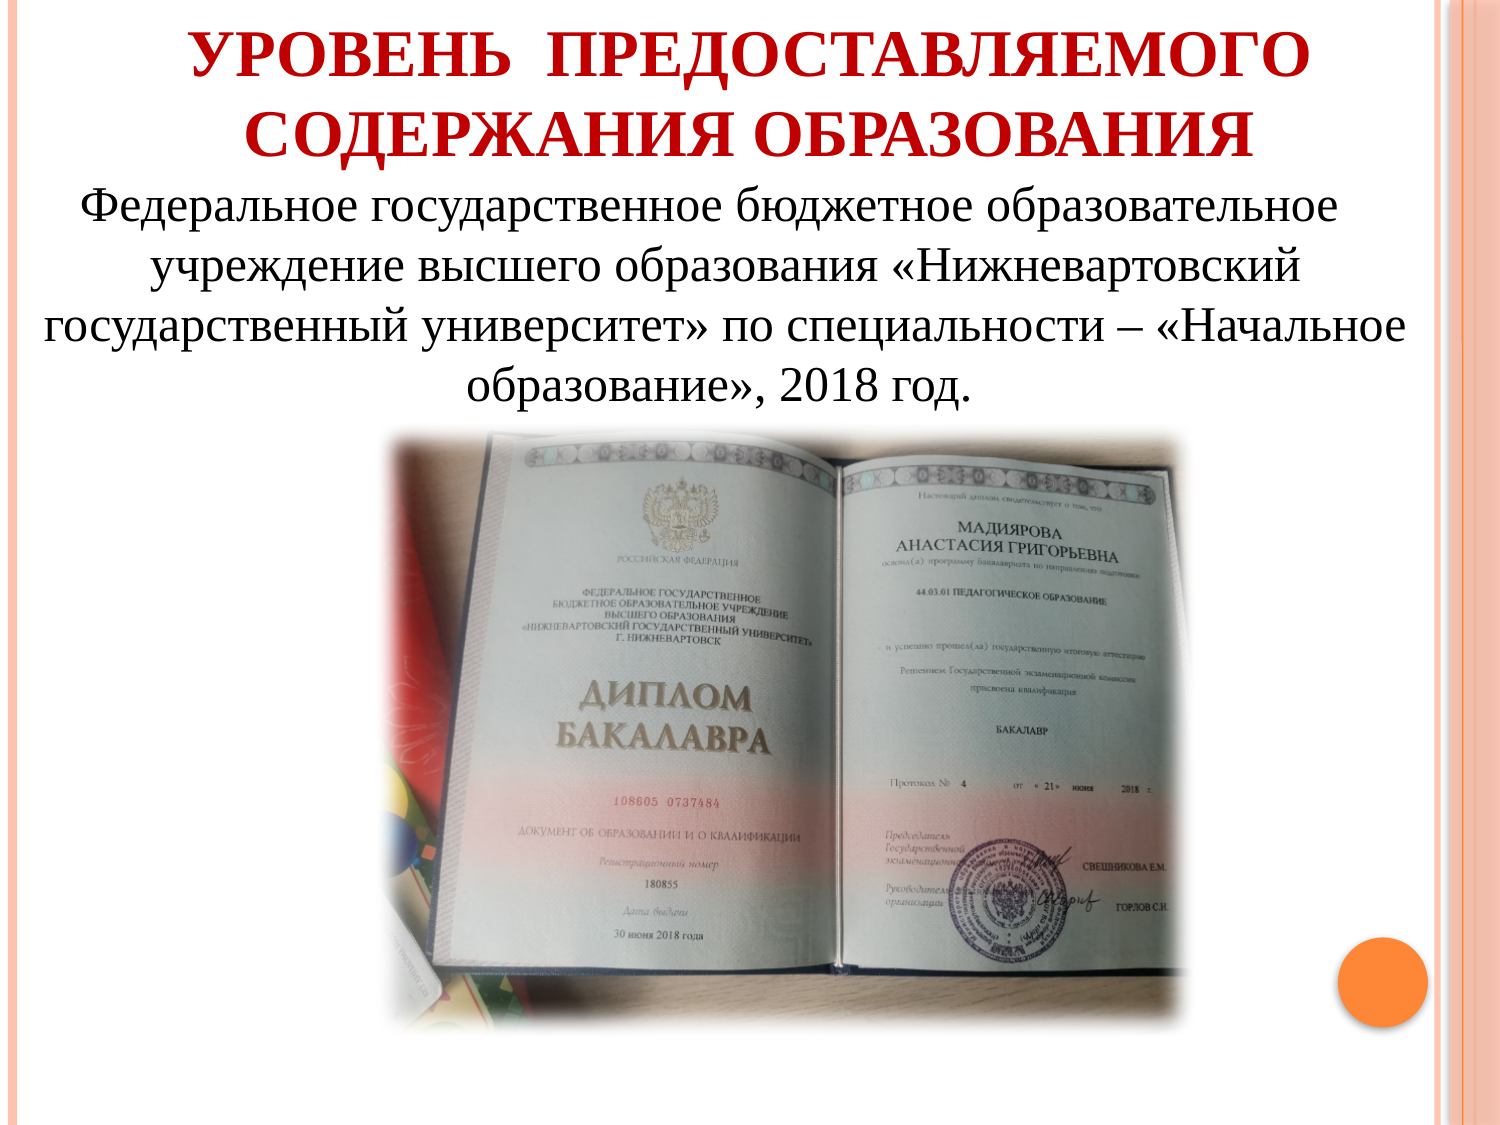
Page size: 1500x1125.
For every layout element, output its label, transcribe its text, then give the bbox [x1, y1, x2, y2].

title Уровень предоставляемого содержания образования [0, 0, 1500, 178]
picture [374, 421, 1196, 1038]
list Федеральное государственное бюджетное образовательное учреждение высшего образования «Нижневартовский государственный университет» по специальности – «Начальное образование», 2018 год. [0, 164, 1454, 1125]
